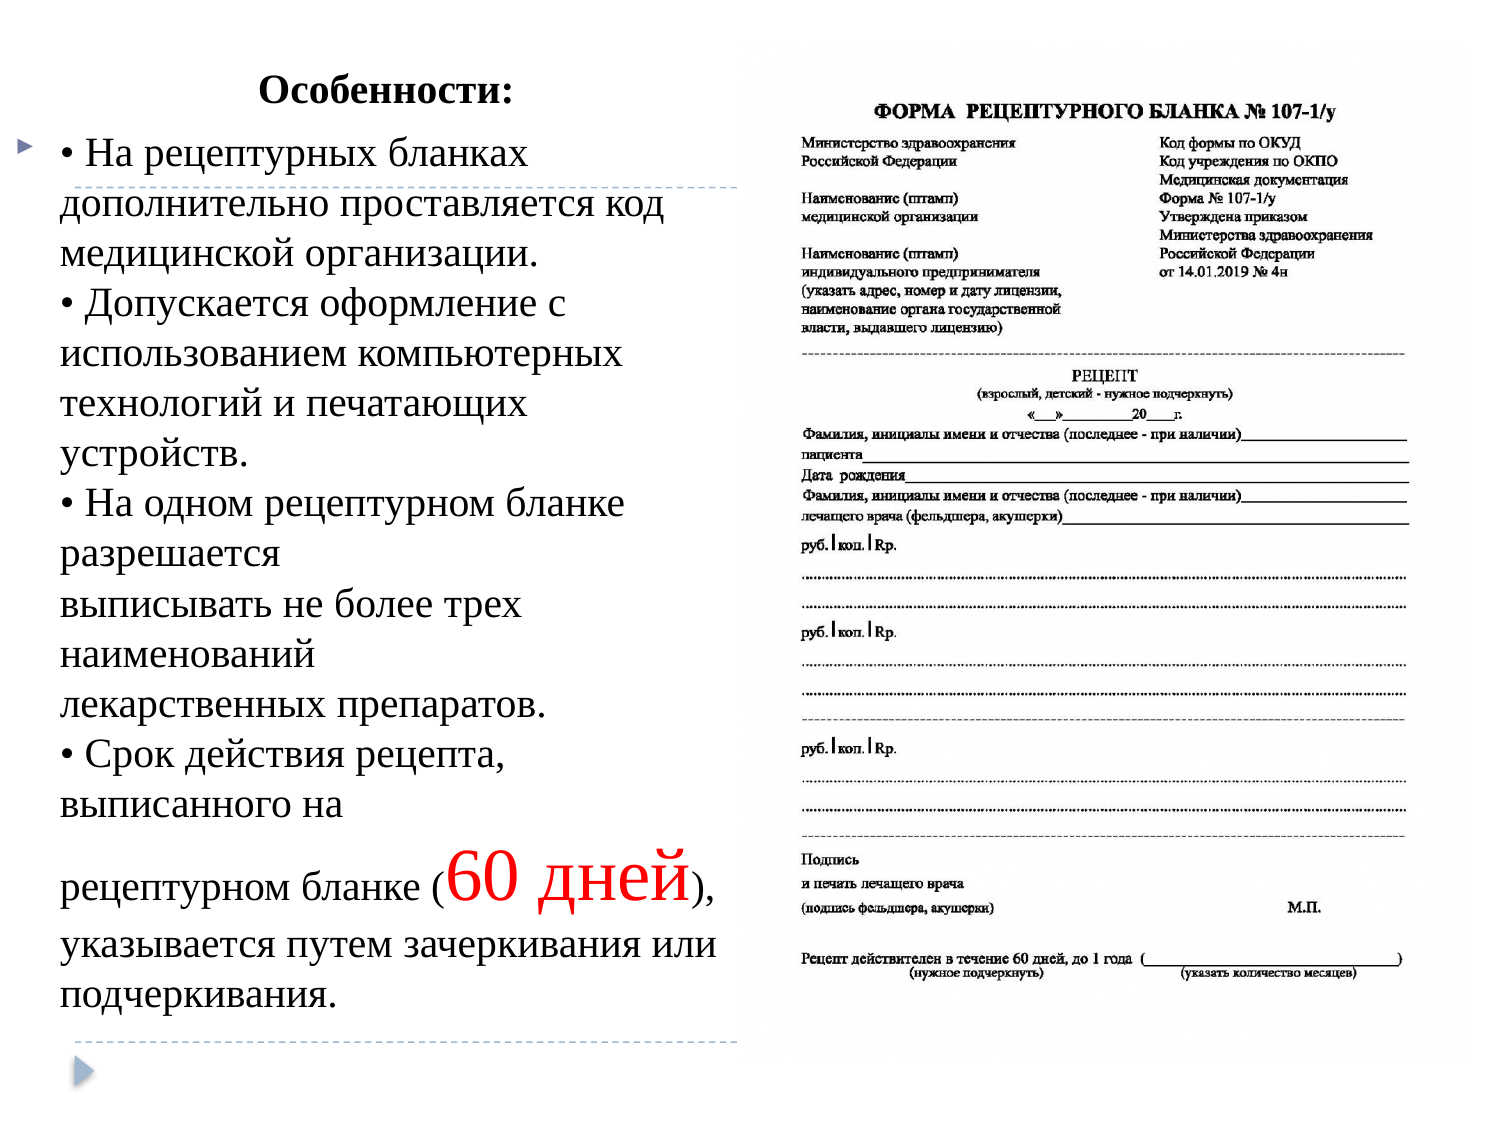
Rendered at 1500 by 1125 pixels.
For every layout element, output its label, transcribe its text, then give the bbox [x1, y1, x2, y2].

picture [737, 42, 1471, 1059]
list Особенности: • На рецептурных бланках дополнительно проставляется код медицинской организации. • Допускается оформление с использованием компьютерных технологий и печатающих устройств. • На одном рецептурном бланке разрешается выписывать не более трех наименований лекарственных препаратов. • Срок действия рецепта, выписанного на рецептурном бланке (60 дней), указывается путем зачеркивания или подчеркивания. [0, 54, 762, 1125]
